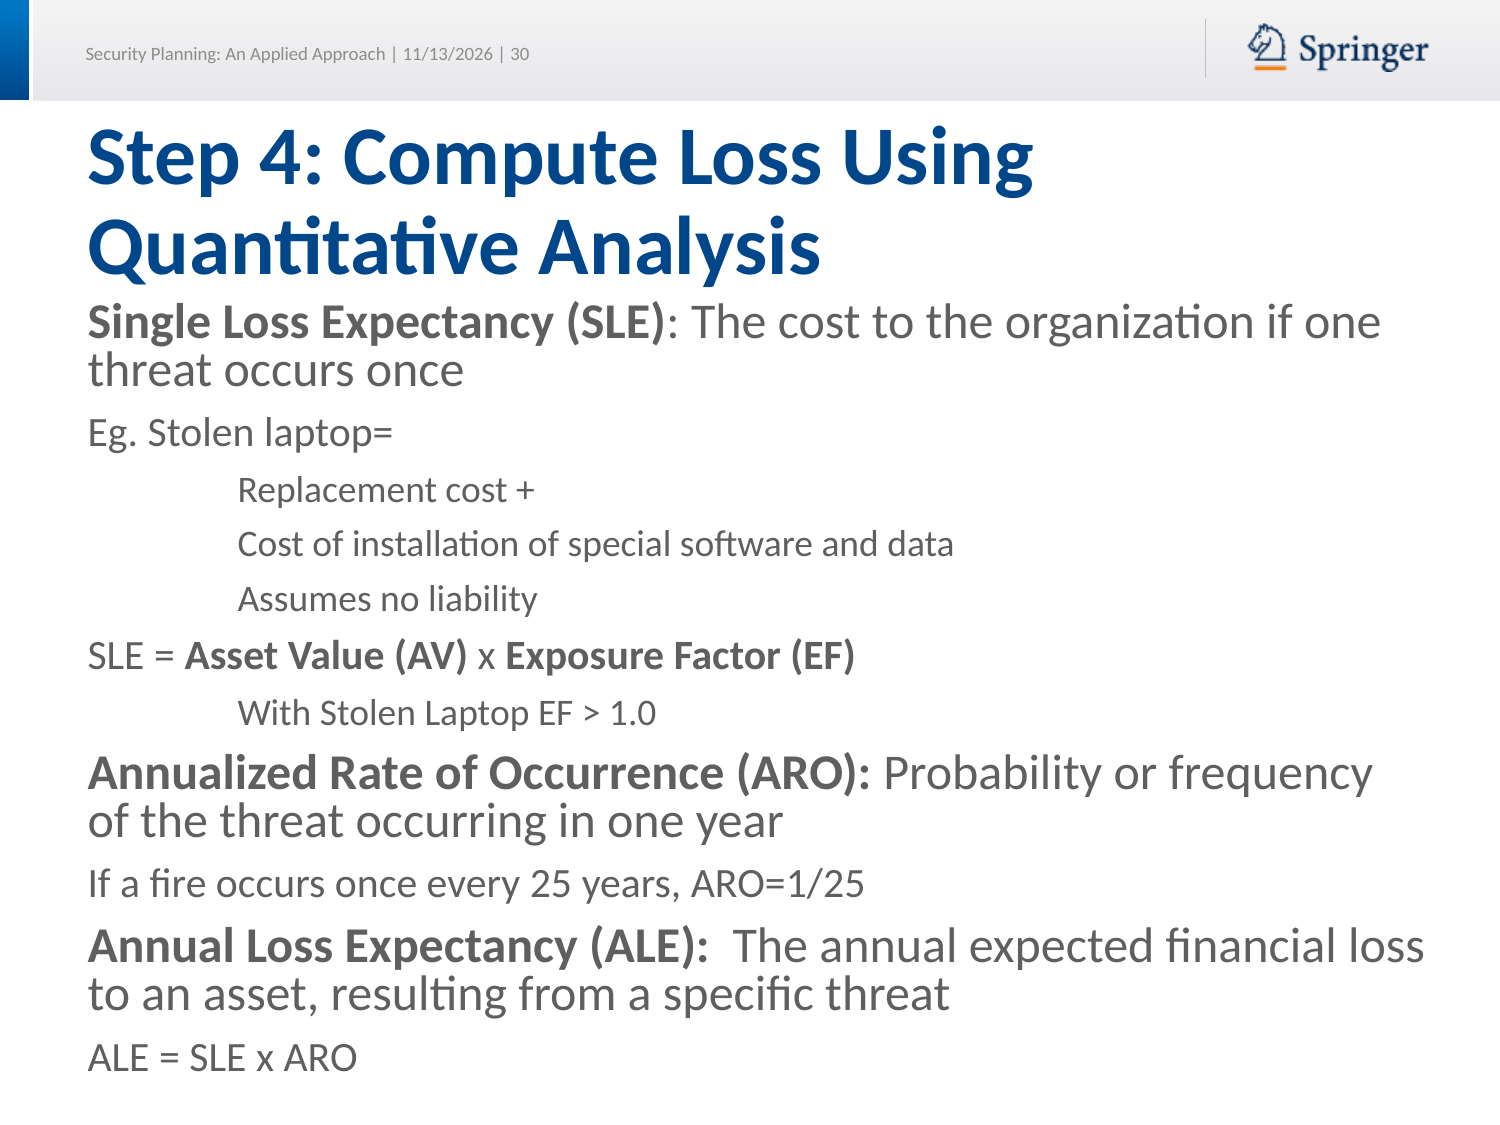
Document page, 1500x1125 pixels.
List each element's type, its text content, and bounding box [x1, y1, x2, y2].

title Step 4: Compute Loss Using Quantitative Analysis [87, 112, 1426, 295]
picture [33, 0, 1500, 101]
list Single Loss Expectancy (SLE): The cost to the organization if one threat occurs once Eg. Stolen laptop= Replacement cost + Cost of installation of special software and data Assumes no liability SLE = Asset Value (AV) x Exposure Factor (EF) With Stolen Laptop EF > 1.0 Annualized Rate of Occurrence (ARO): Probability or frequency of the threat occurring in one year If a fire occurs once every 25 years, ARO=1/25 Annual Loss Expectancy (ALE): The annual expected financial loss to an asset, resulting from a specific threat ALE = SLE x ARO [87, 299, 1426, 1098]
